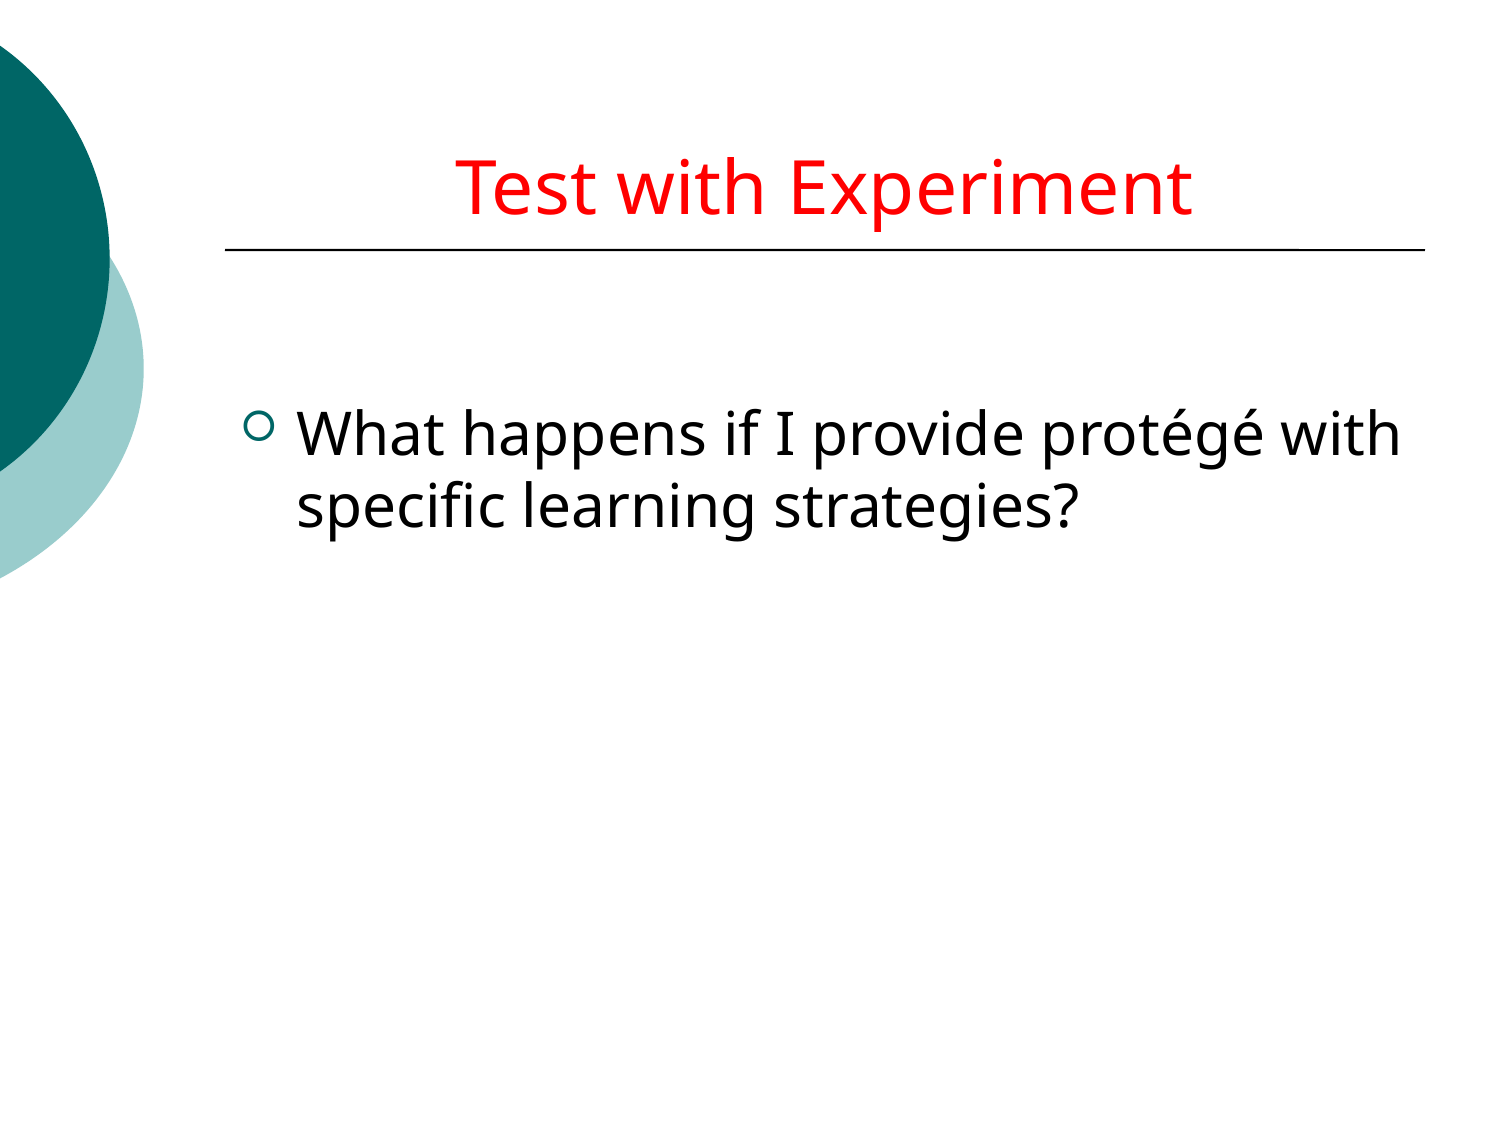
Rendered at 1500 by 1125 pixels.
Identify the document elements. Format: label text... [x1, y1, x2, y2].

list What happens if I provide protégé with specific learning strategies? [224, 387, 1425, 651]
title Test with Experiment [224, 49, 1425, 238]
